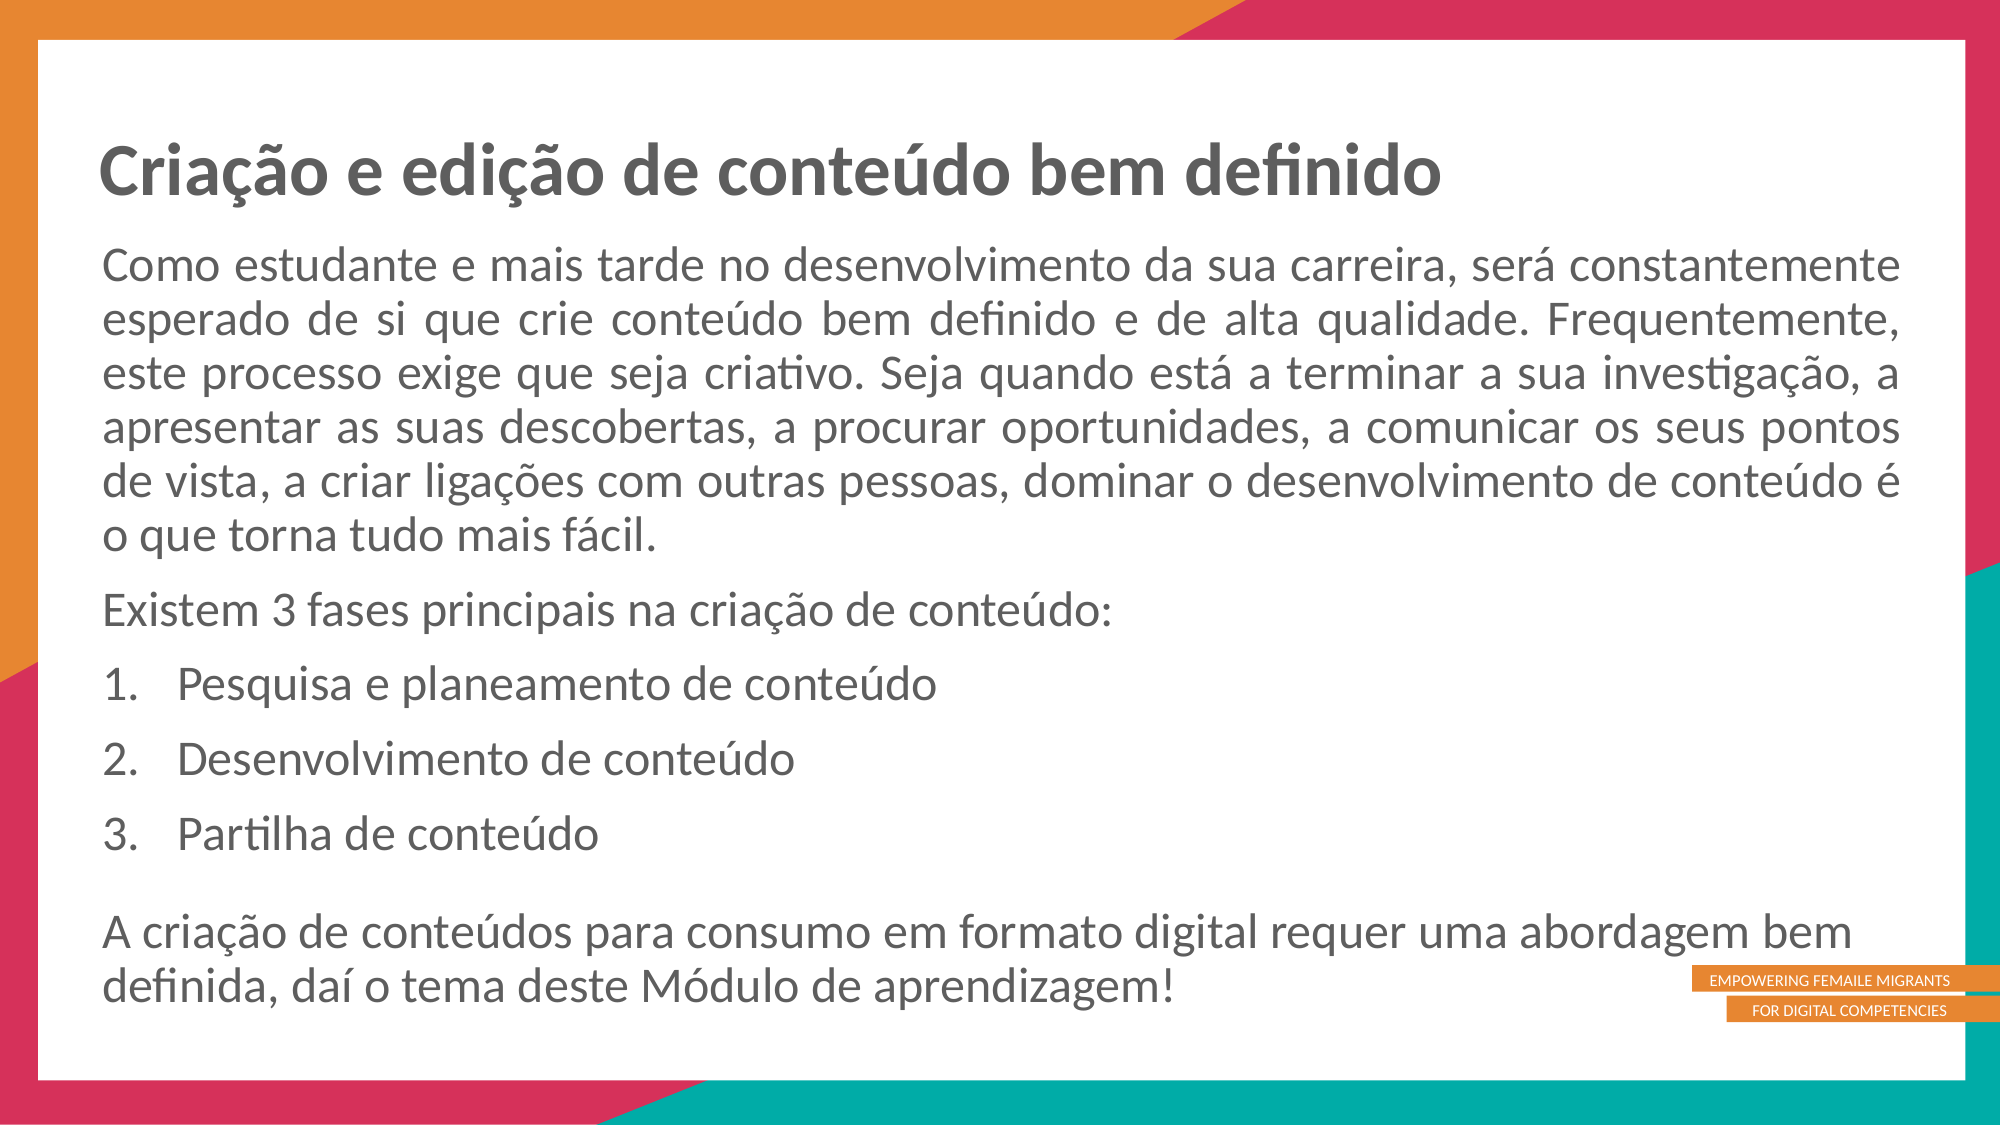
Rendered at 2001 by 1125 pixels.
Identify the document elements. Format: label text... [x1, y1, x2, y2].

list Como estudante e mais tarde no desenvolvimento da sua carreira, será constantemente esperado de si que crie conteúdo bem definido e de alta qualidade. Frequentemente, este processo exige que seja criativo. Seja quando está a terminar a sua investigação, a apresentar as suas descobertas, a procurar oportunidades, a comunicar os seus pontos de vista, a criar ligações com outras pessoas, dominar o desenvolvimento de conteúdo é o que torna tudo mais fácil. Existem 3 fases principais na criação de conteúdo: Pesquisa e planeamento de conteúdo Desenvolvimento de conteúdo Partilha de conteúdo A criação de conteúdos para consumo em formato digital requer uma abordagem bem definida, daí o tema deste Módulo de aprendizagem! [86, 230, 1918, 895]
list Criação e edição de conteúdo bem definido [84, 123, 1918, 262]
